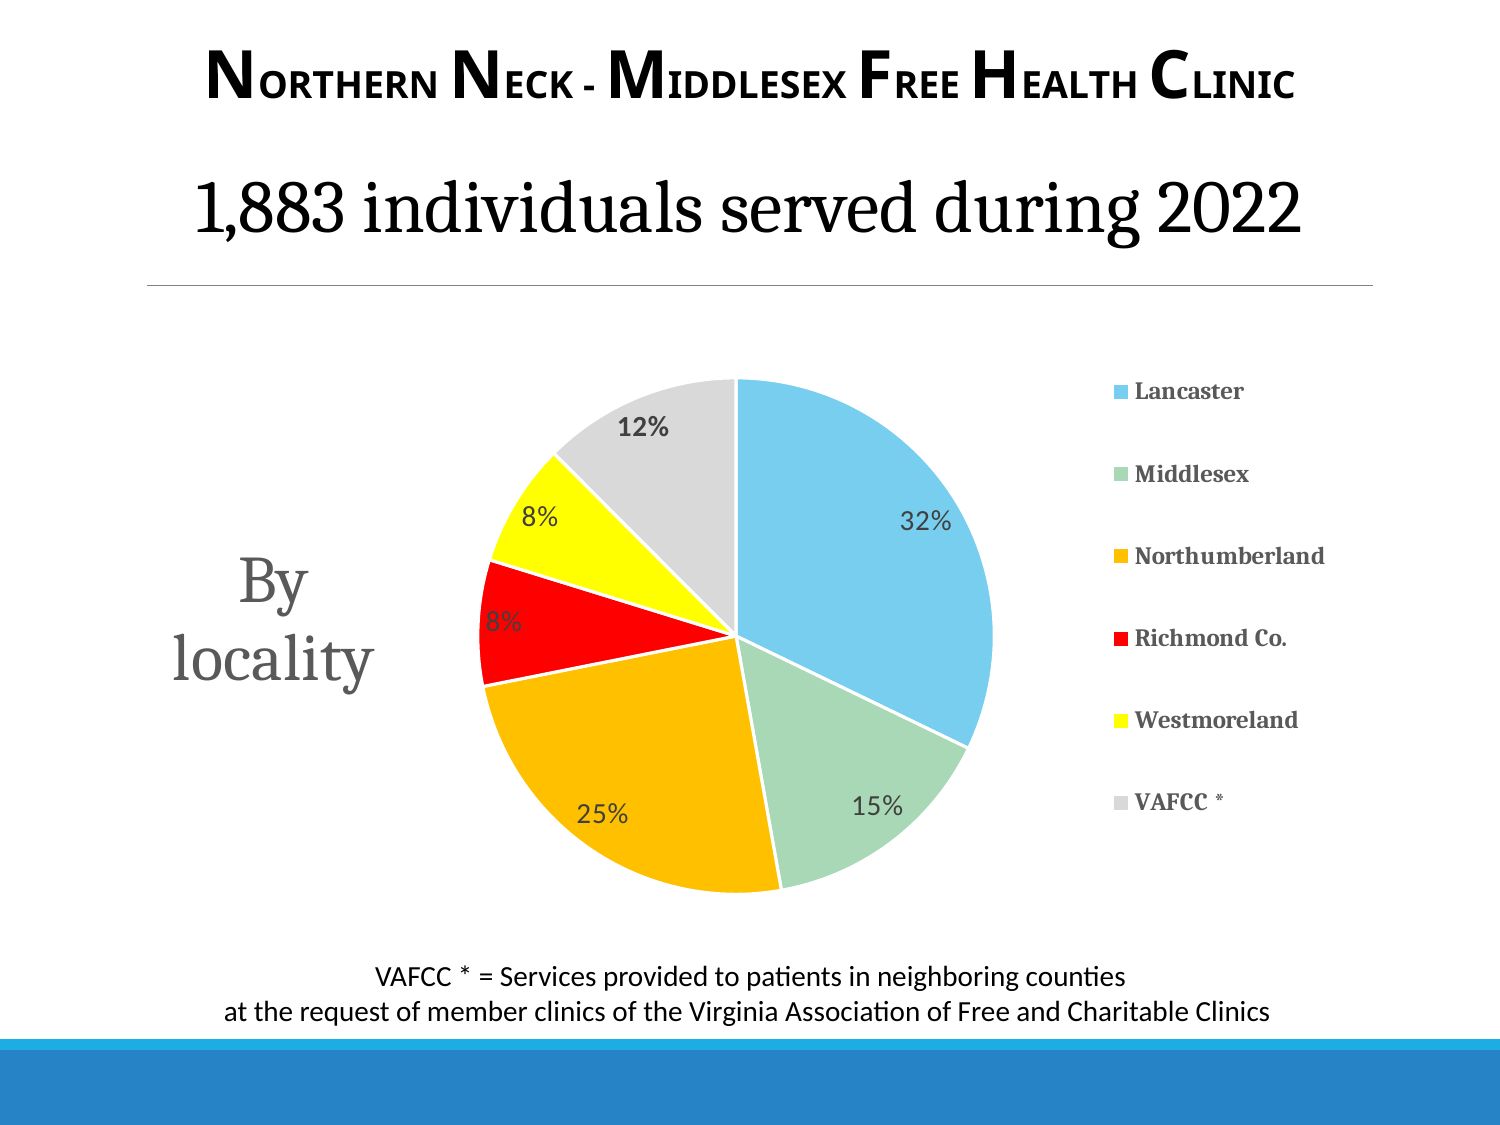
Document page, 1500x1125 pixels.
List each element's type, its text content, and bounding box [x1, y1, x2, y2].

text_box 1,883 individuals served during 2022 [0, 149, 1500, 255]
text_box VAFCC * = Services provided to patients in neighboring counties at the request of member clinics of the Virginia Association of Free and Charitable Clinics [87, 949, 1414, 1035]
chart [111, 255, 1451, 972]
text_box NORTHERN NECK - MIDDLESEX FREE HEALTH CLINIC [0, 24, 1500, 120]
